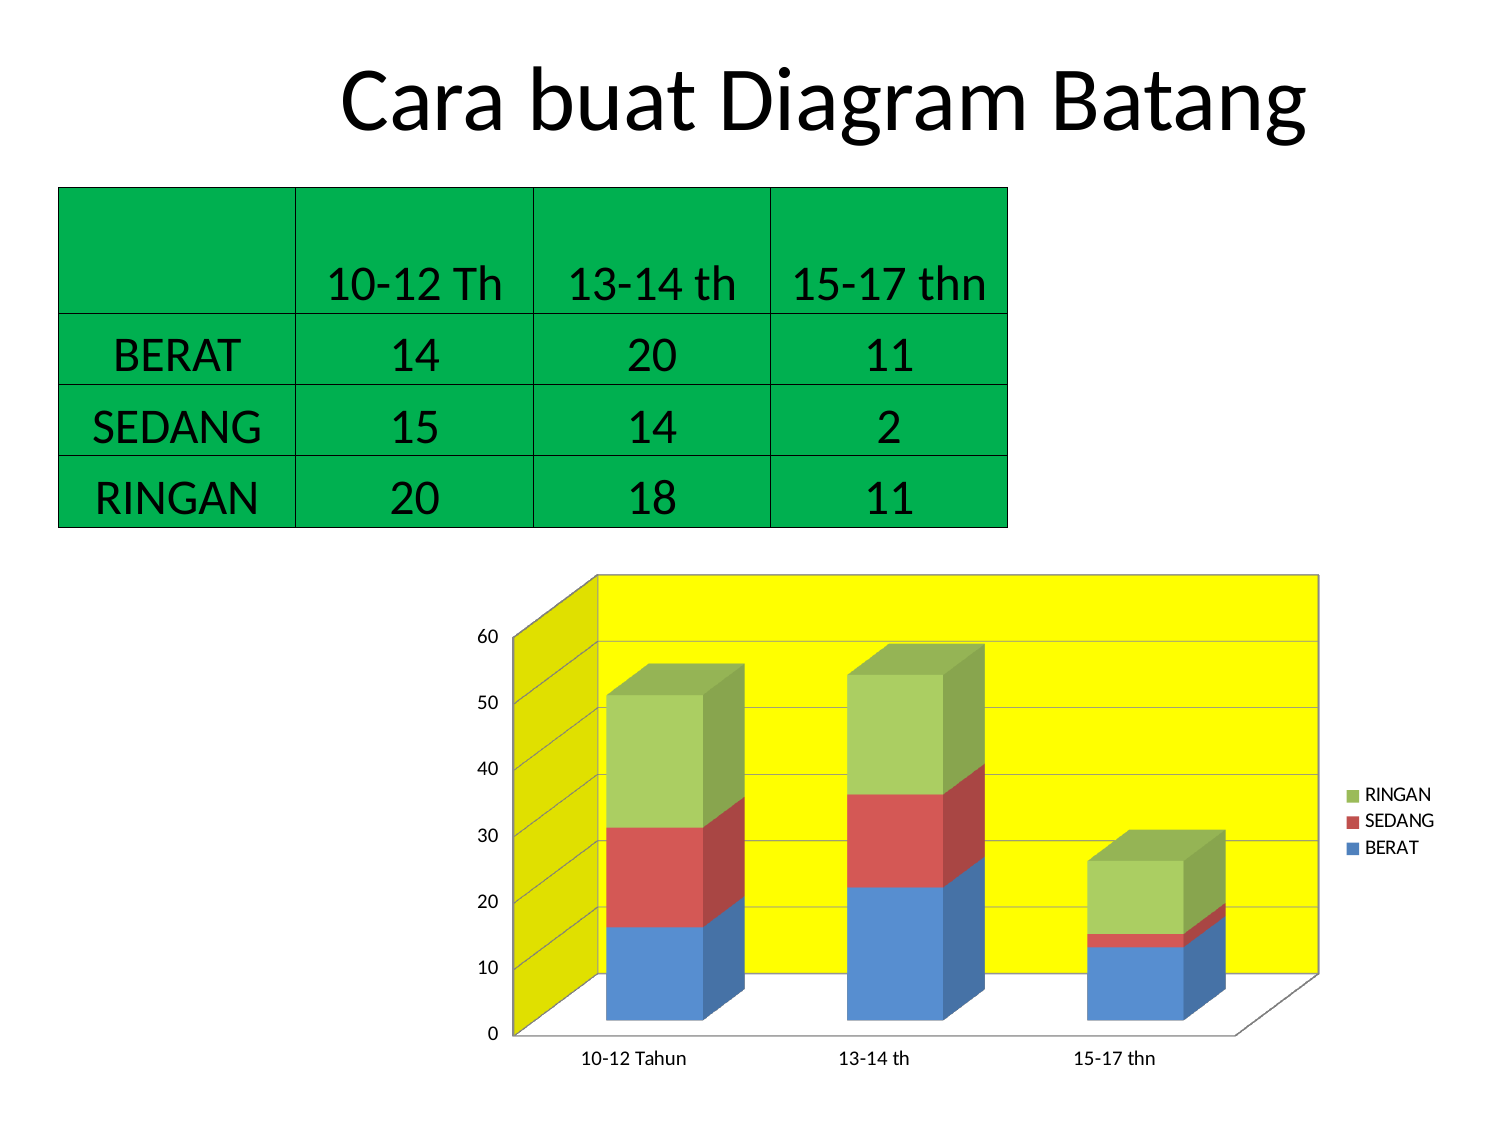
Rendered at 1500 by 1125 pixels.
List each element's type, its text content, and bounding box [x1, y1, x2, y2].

table_cell RINGAN [59, 456, 295, 527]
table_cell BERAT [59, 314, 295, 384]
chart [456, 562, 1454, 1084]
table_cell 18 [534, 456, 770, 527]
table_header 13-14 th [534, 188, 770, 313]
table_cell 2 [771, 385, 1007, 455]
table_cell 11 [771, 456, 1007, 527]
table_header 15-17 thn [771, 188, 1007, 313]
table_cell 11 [771, 314, 1007, 384]
table_cell 14 [296, 314, 533, 384]
title Cara buat Diagram Batang [150, 0, 1500, 188]
table_cell SEDANG [59, 385, 295, 455]
table_cell 14 [534, 385, 770, 455]
table_cell 20 [534, 314, 770, 384]
table_header [59, 188, 295, 313]
table_cell 20 [296, 456, 533, 527]
table_header 10-12 Th [296, 188, 533, 313]
table_cell 15 [296, 385, 533, 455]
